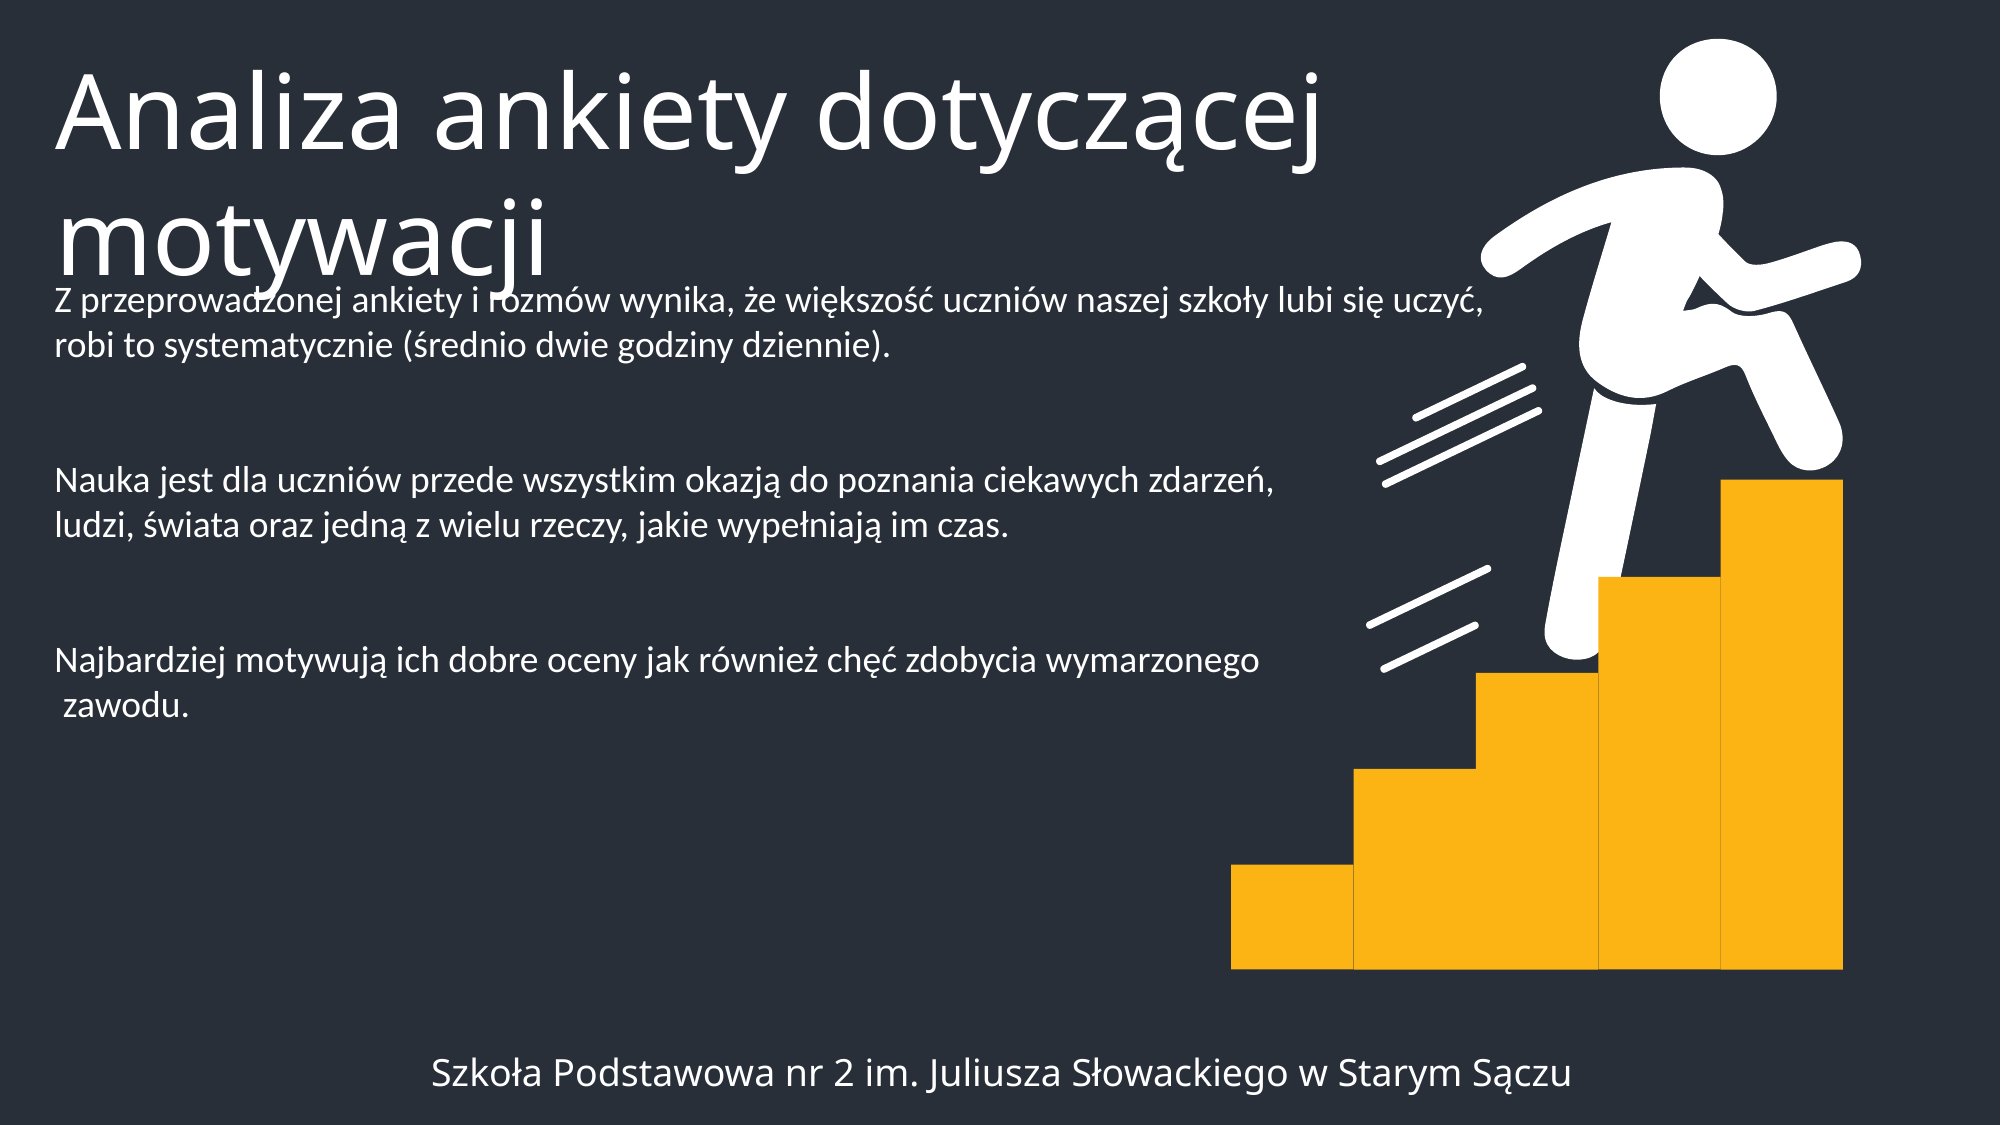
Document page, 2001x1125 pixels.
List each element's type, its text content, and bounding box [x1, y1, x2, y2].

text_box Analiza ankiety dotyczącej motywacji [40, 38, 1231, 267]
text_box Szkoła Podstawowa nr 2 im. Juliusza Słowackiego w Starym Sączu [74, 1041, 1940, 1102]
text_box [1231, 38, 1863, 970]
text_box Z przeprowadzonej ankiety i rozmów wynika, że większość uczniów naszej szkoły lubi się uczyć, robi to systematycznie (średnio dwie godziny dziennie). Nauka jest dla uczniów przede wszystkim okazją do poznania ciekawych zdarzeń, ludzi, świata oraz jedną z wielu rzeczy, jakie wypełniają im czas. Najbardziej motywują ich dobre oceny jak również chęć zdobycia wymarzonego zawodu. [39, 267, 1231, 823]
